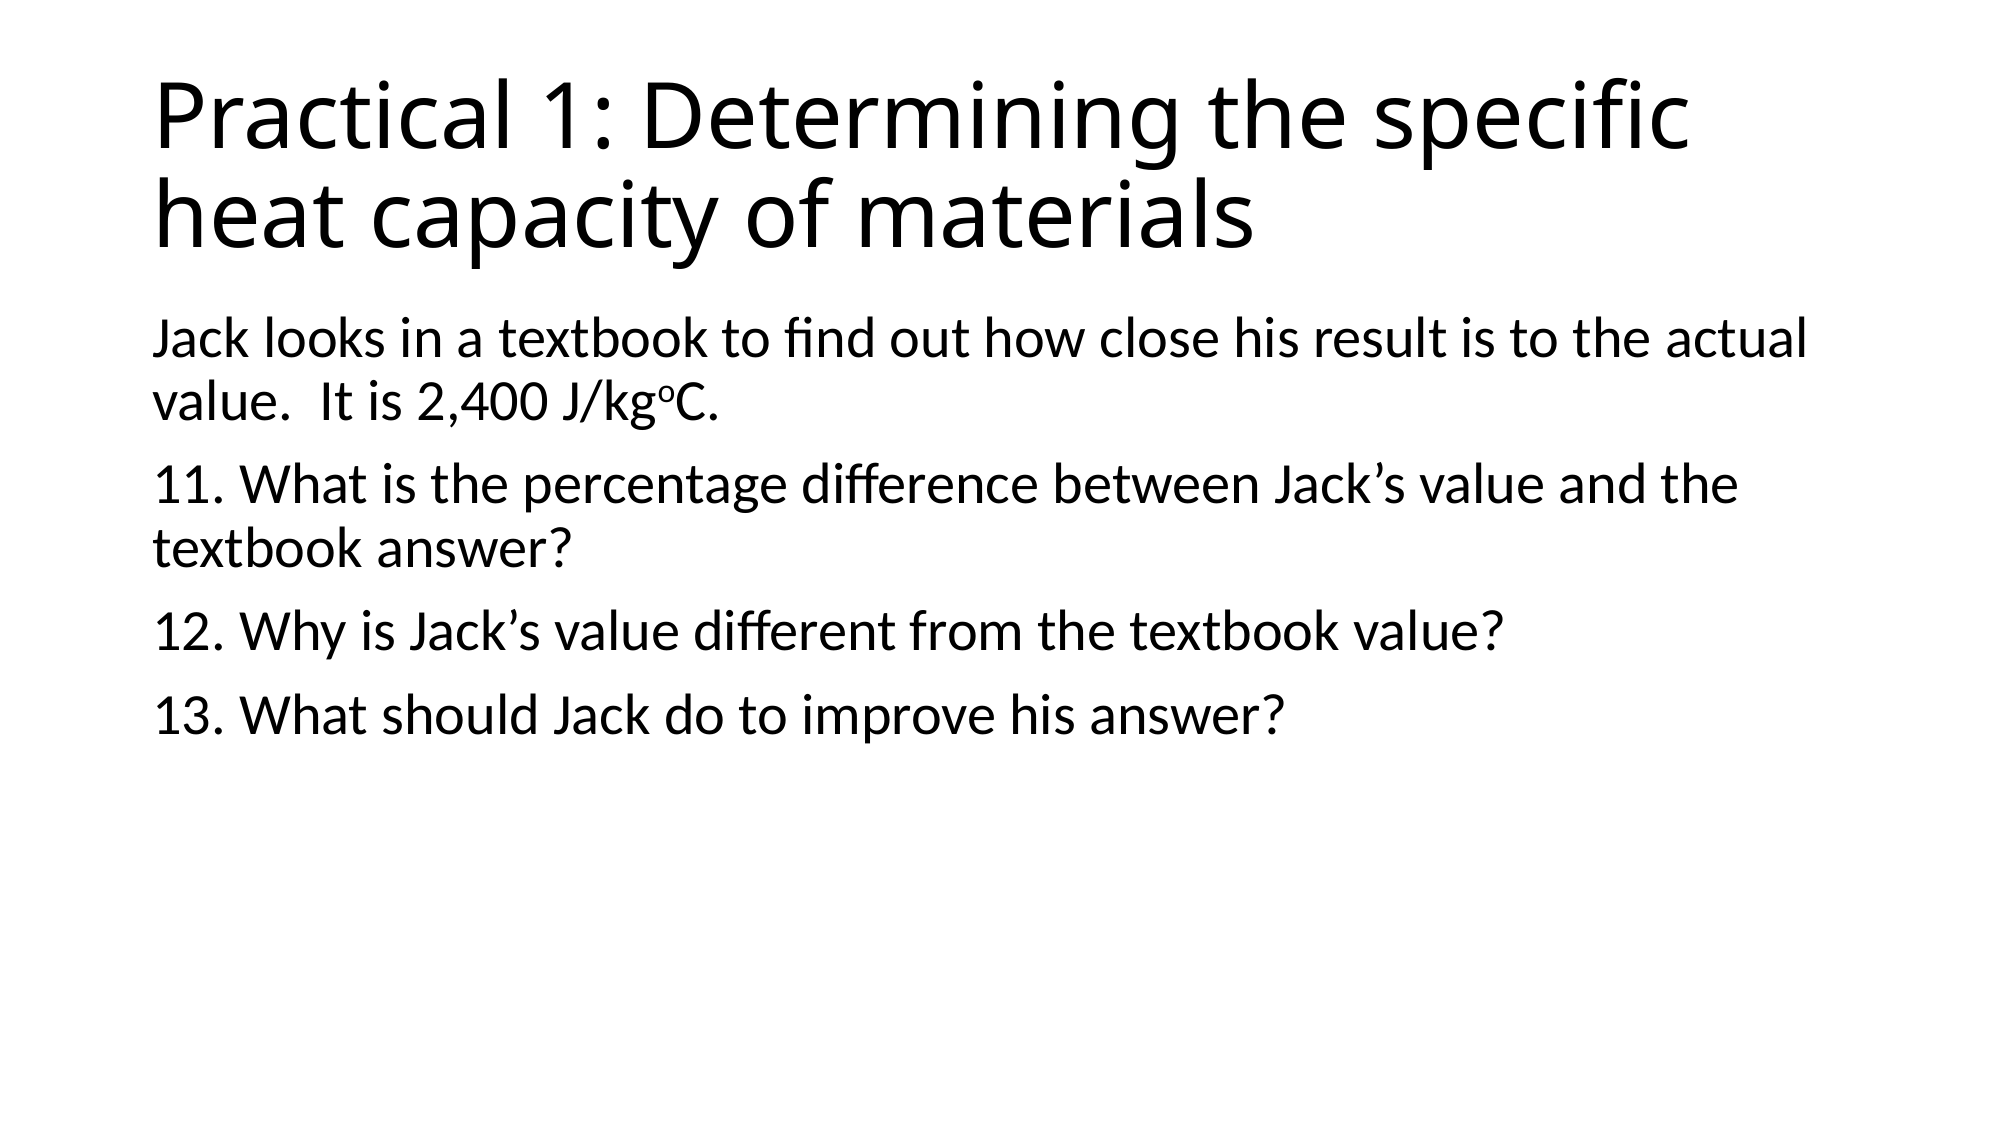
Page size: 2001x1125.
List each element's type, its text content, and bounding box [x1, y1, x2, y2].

title Practical 1: Determining the specific heat capacity of materials [137, 59, 1863, 278]
list Jack looks in a textbook to find out how close his result is to the actual value. It is 2,400 J/kgoC. 11. What is the percentage difference between Jack’s value and the textbook answer? 12. Why is Jack’s value different from the textbook value? 13. What should Jack do to improve his answer? [137, 299, 1863, 1014]
